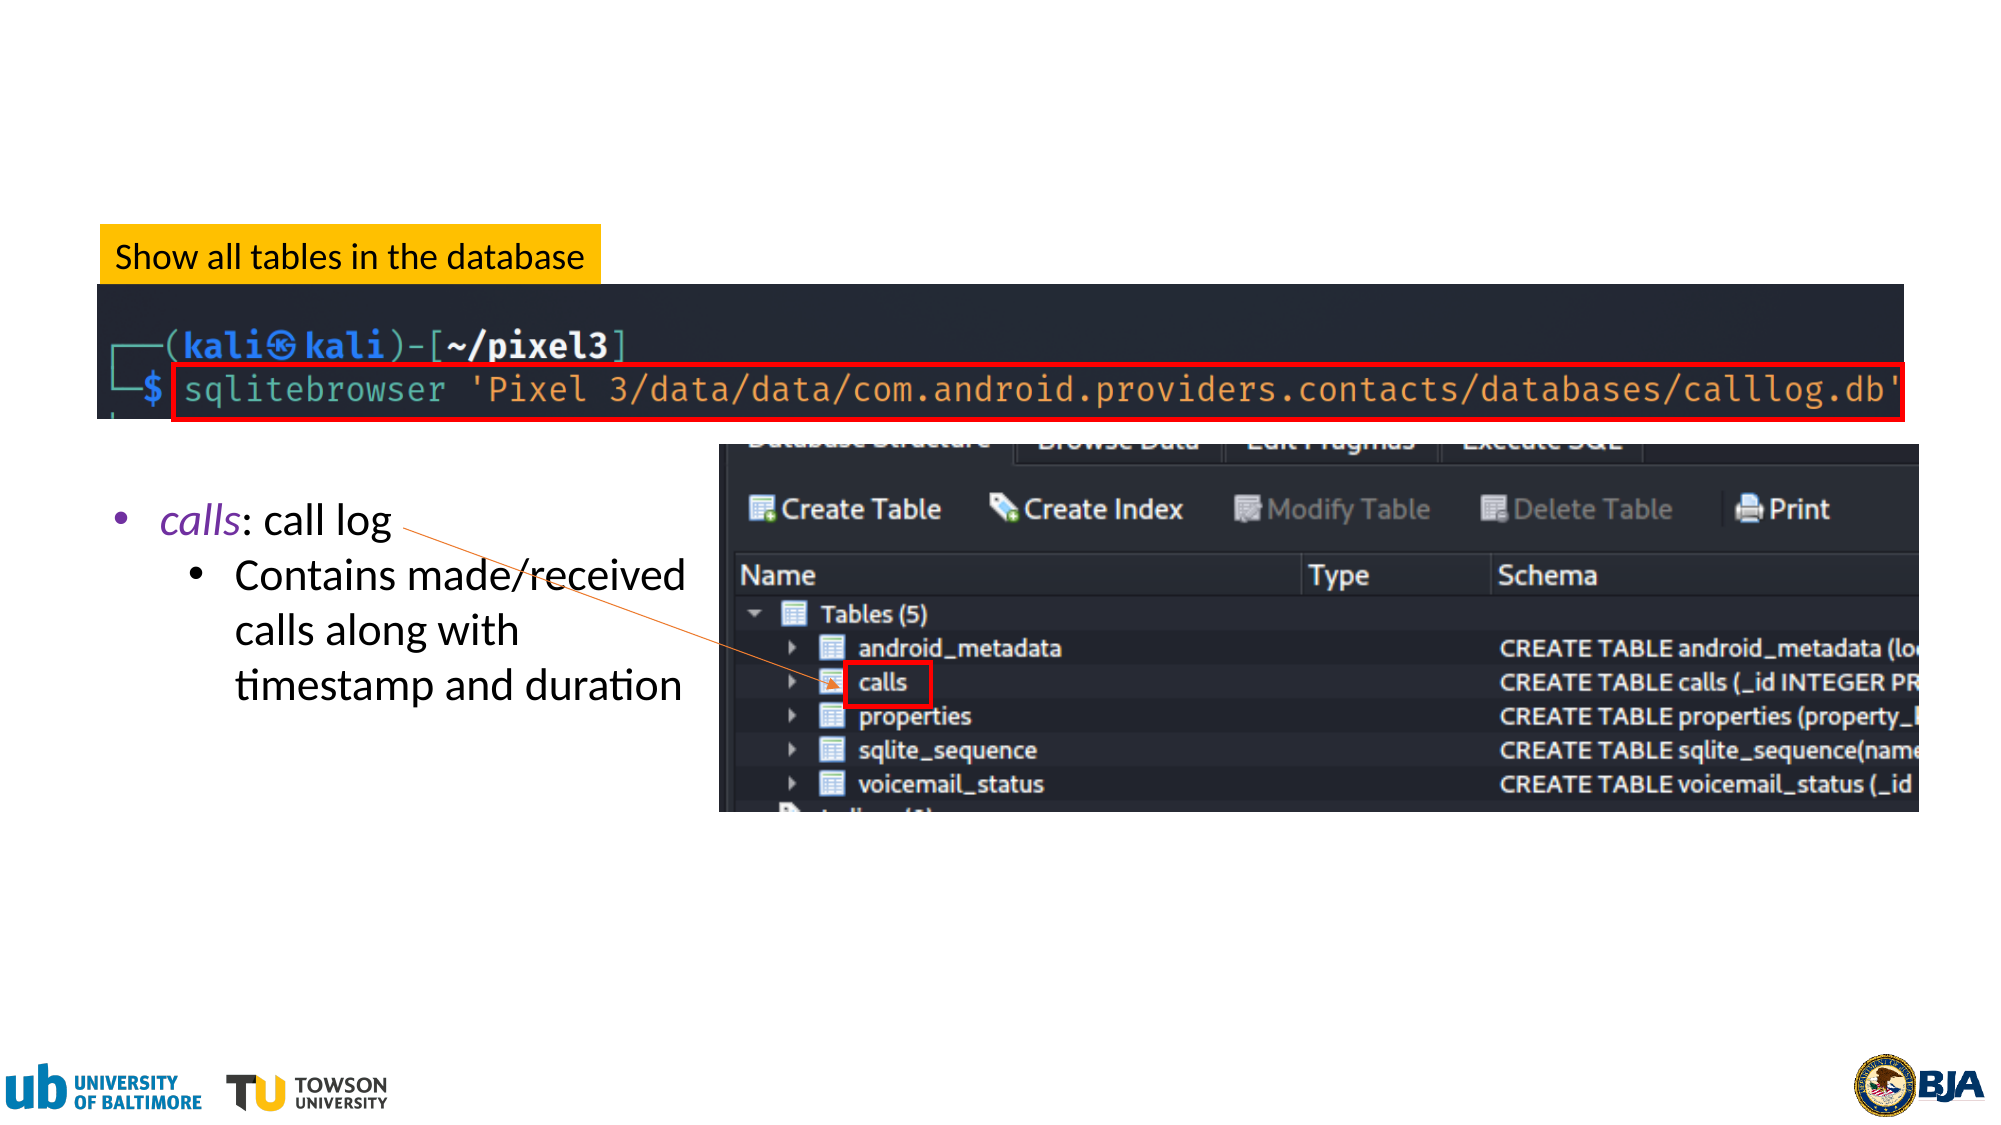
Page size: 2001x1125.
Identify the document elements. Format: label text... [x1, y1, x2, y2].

picture [0, 1031, 407, 1125]
picture [1854, 1054, 1986, 1117]
text_box Show all tables in the database [100, 224, 601, 284]
picture [97, 284, 1905, 419]
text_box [403, 527, 840, 688]
picture [719, 444, 1919, 812]
text_box calls: call log Contains made/received calls along with timestamp and duration [98, 482, 703, 718]
